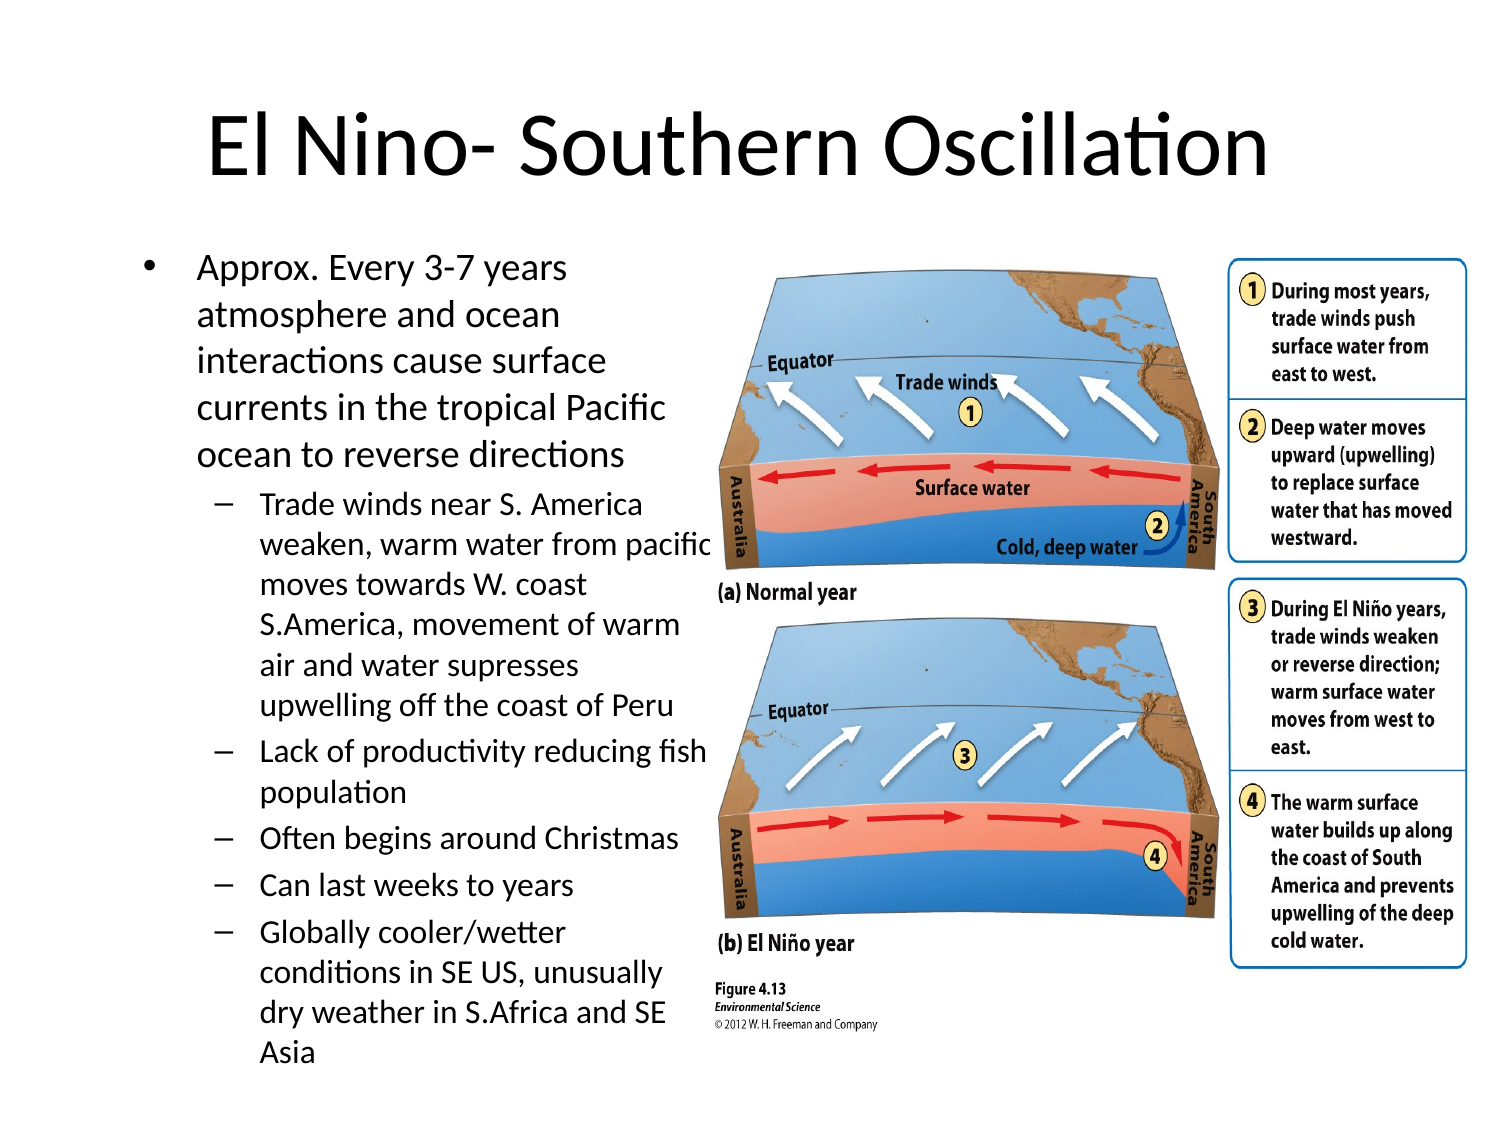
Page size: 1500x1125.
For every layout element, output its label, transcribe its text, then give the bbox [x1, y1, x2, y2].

picture [709, 251, 1472, 1034]
title El Nino- Southern Oscillation [75, 45, 1425, 233]
list Approx. Every 3-7 years atmosphere and ocean interactions cause surface currents in the tropical Pacific ocean to reverse directions Trade winds near S. America weaken, warm water from pacific moves towards W. coast S.America, movement of warm air and water supresses upwelling off the coast of Peru Lack of productivity reducing fish population Often begins around Christmas Can last weeks to years Globally cooler/wetter conditions in SE US, unusually dry weather in S.Africa and SE Asia [127, 233, 728, 1087]
